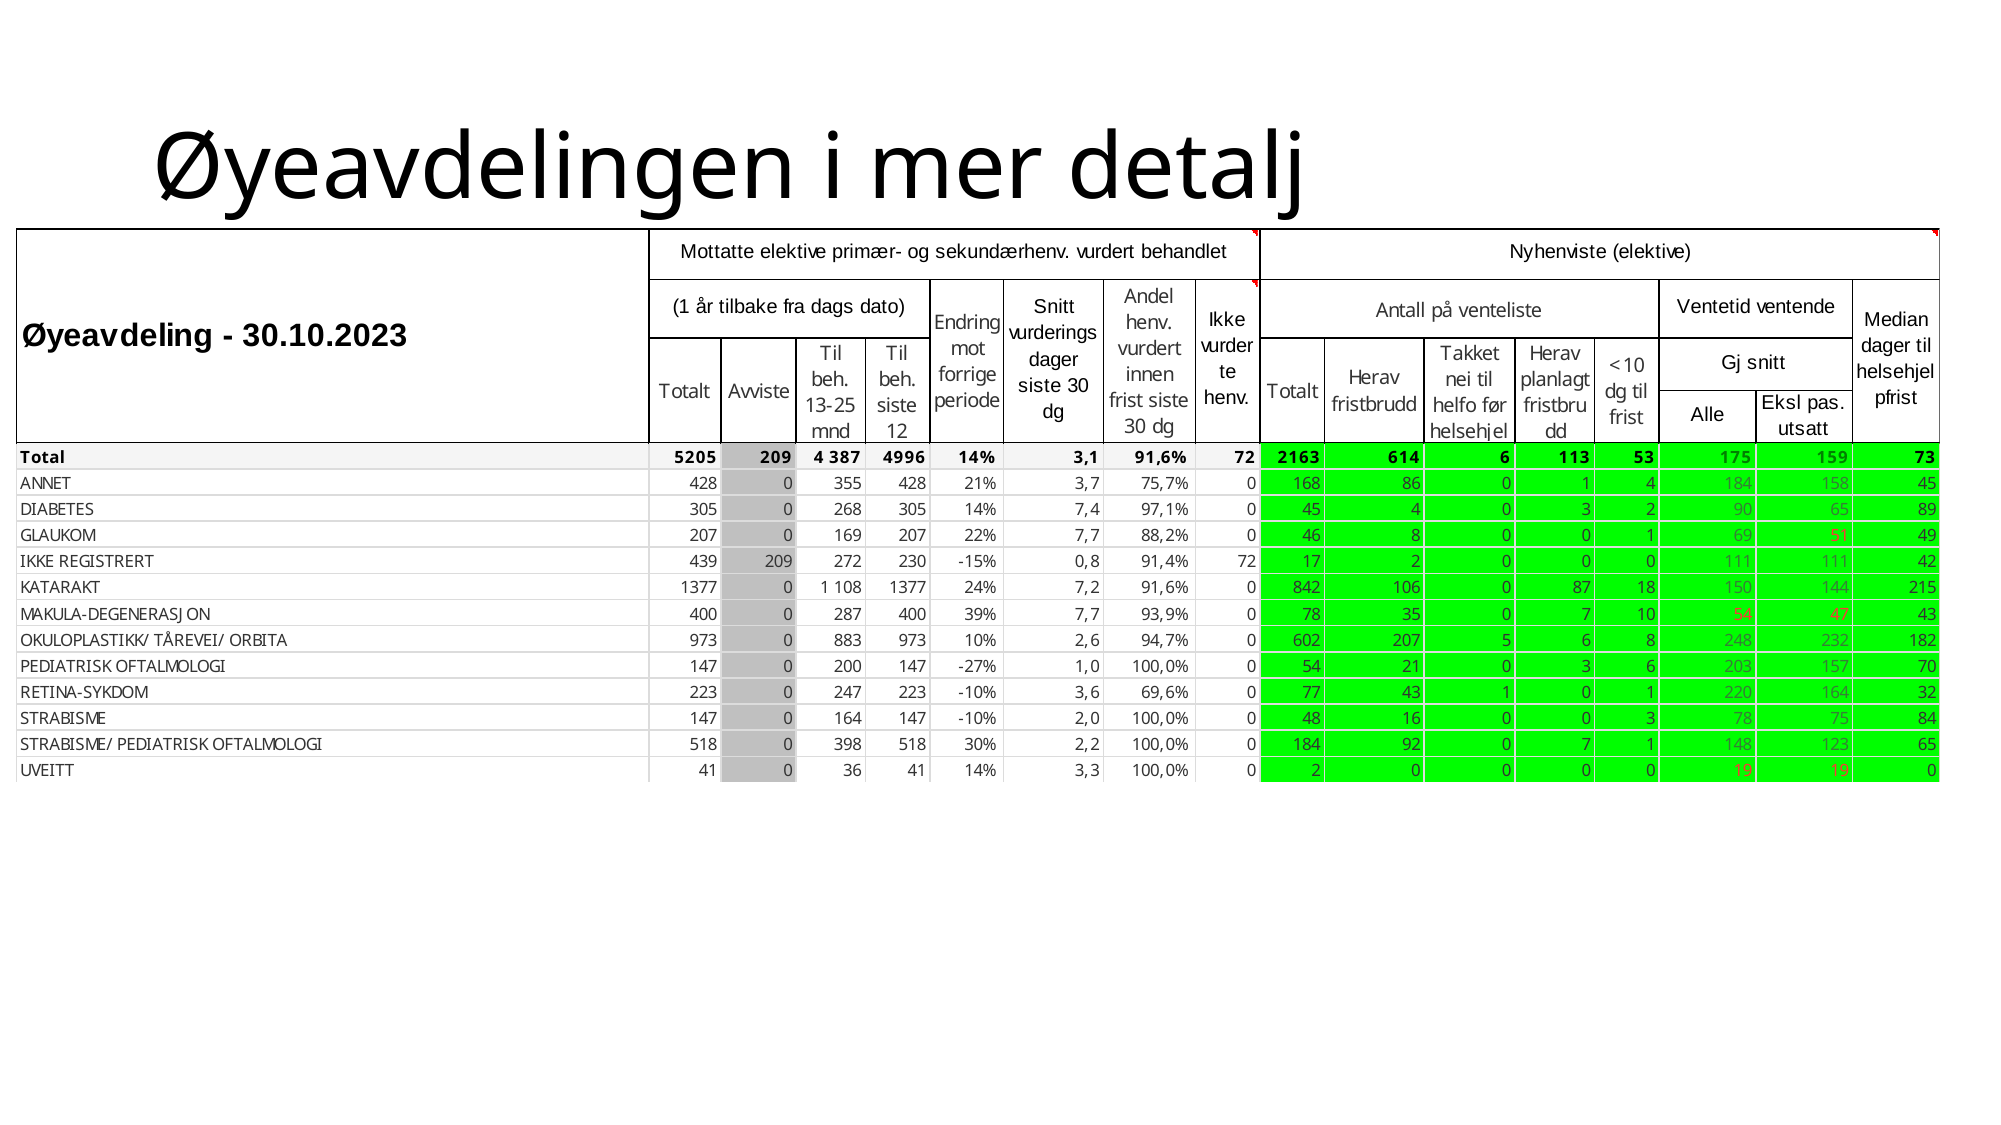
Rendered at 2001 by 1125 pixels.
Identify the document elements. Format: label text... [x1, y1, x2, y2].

title Øyeavdelingen i mer detalj [137, 59, 1863, 228]
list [15, 228, 1941, 784]
